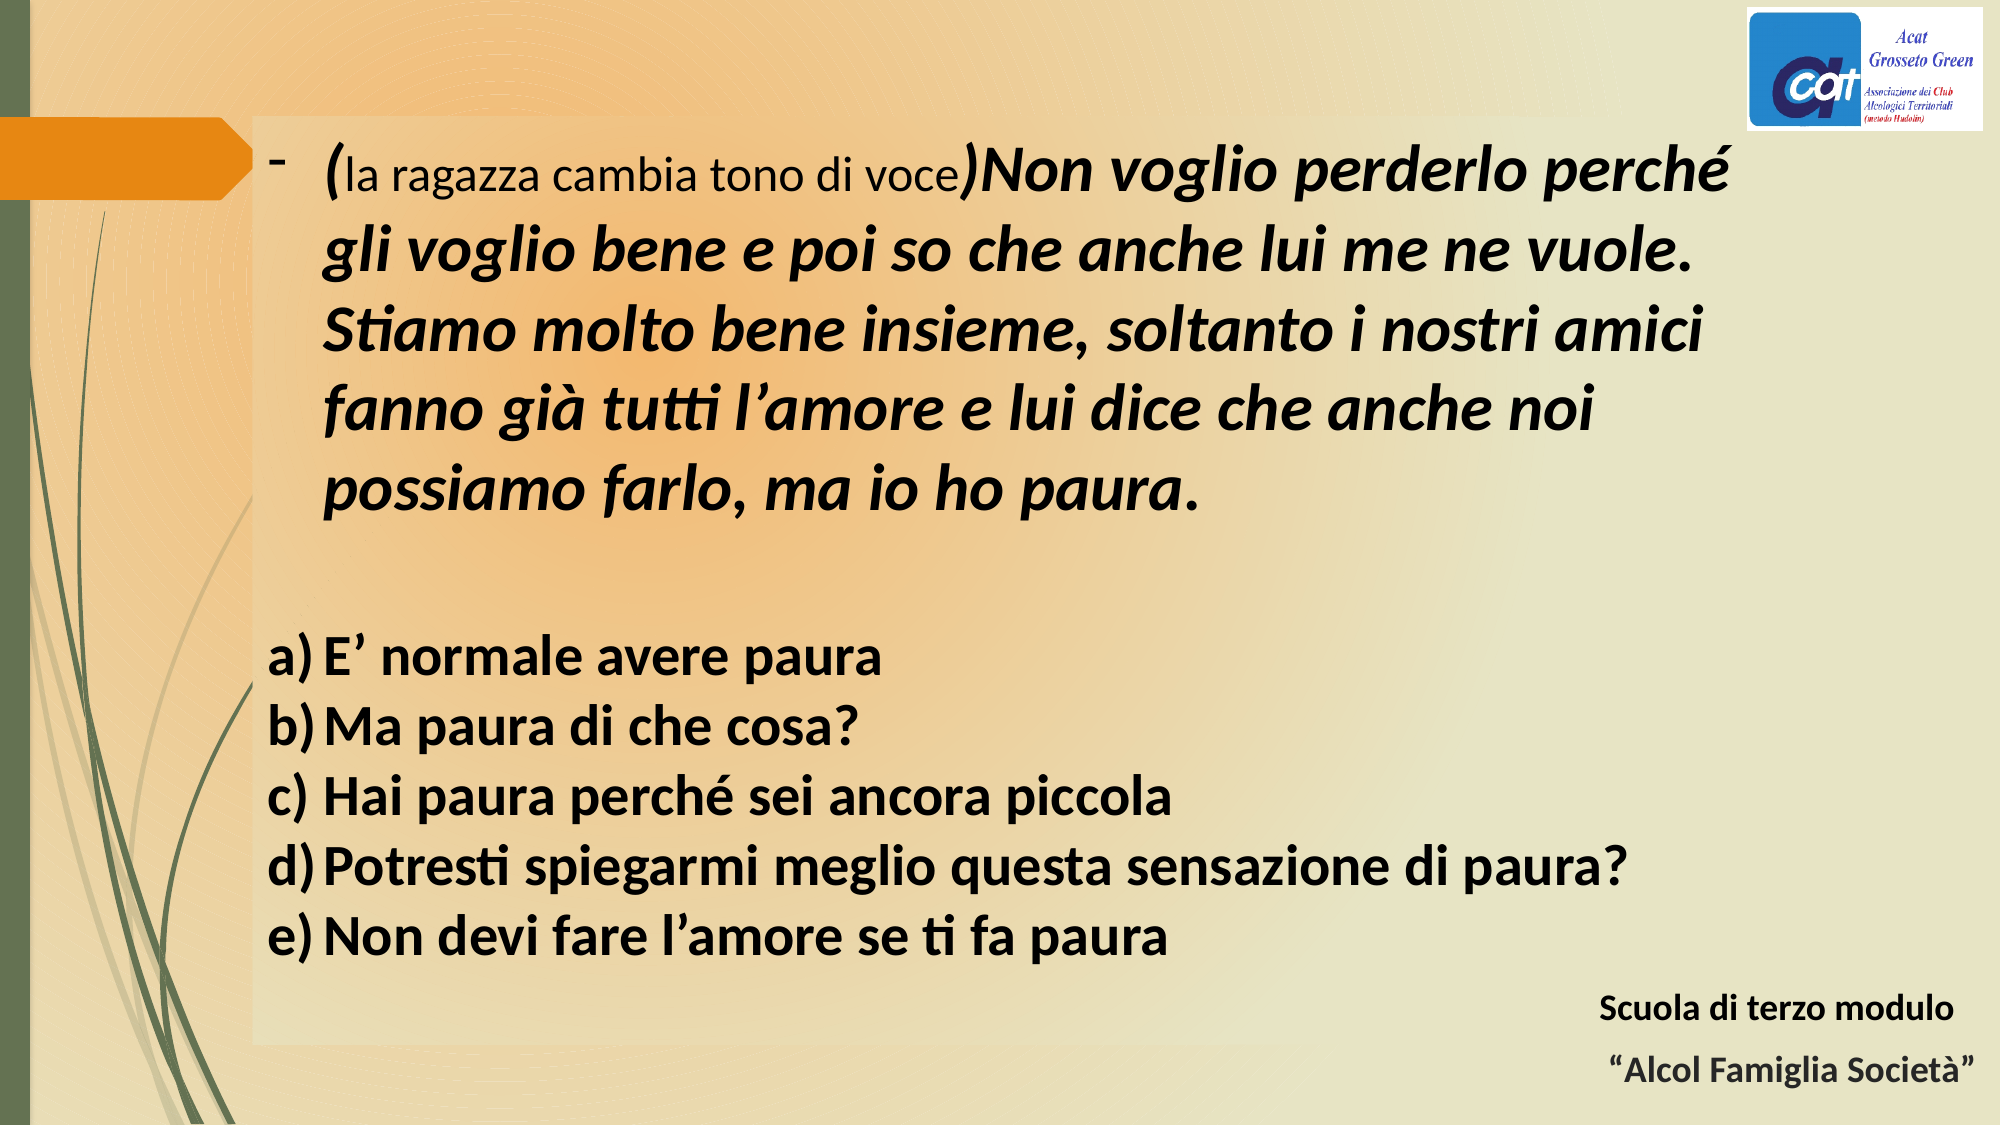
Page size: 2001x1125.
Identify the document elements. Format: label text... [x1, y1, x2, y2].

picture [1746, 7, 1983, 131]
text_box (la ragazza cambia tono di voce)Non voglio perderlo perché gli voglio bene e poi so che anche lui me ne vuole. Stiamo molto bene insieme, soltanto i nostri amici fanno già tutti l’amore e lui dice che anche noi possiamo farlo, ma io ho paura. E’ normale avere paura Ma paura di che cosa? Hai paura perché sei ancora piccola Potresti spiegarmi meglio questa sensazione di paura? Non devi fare l’amore se ti fa paura [252, 116, 1828, 1045]
text_box Scuola di terzo modulo “Alcol Famiglia Società” [1584, 975, 2000, 1098]
